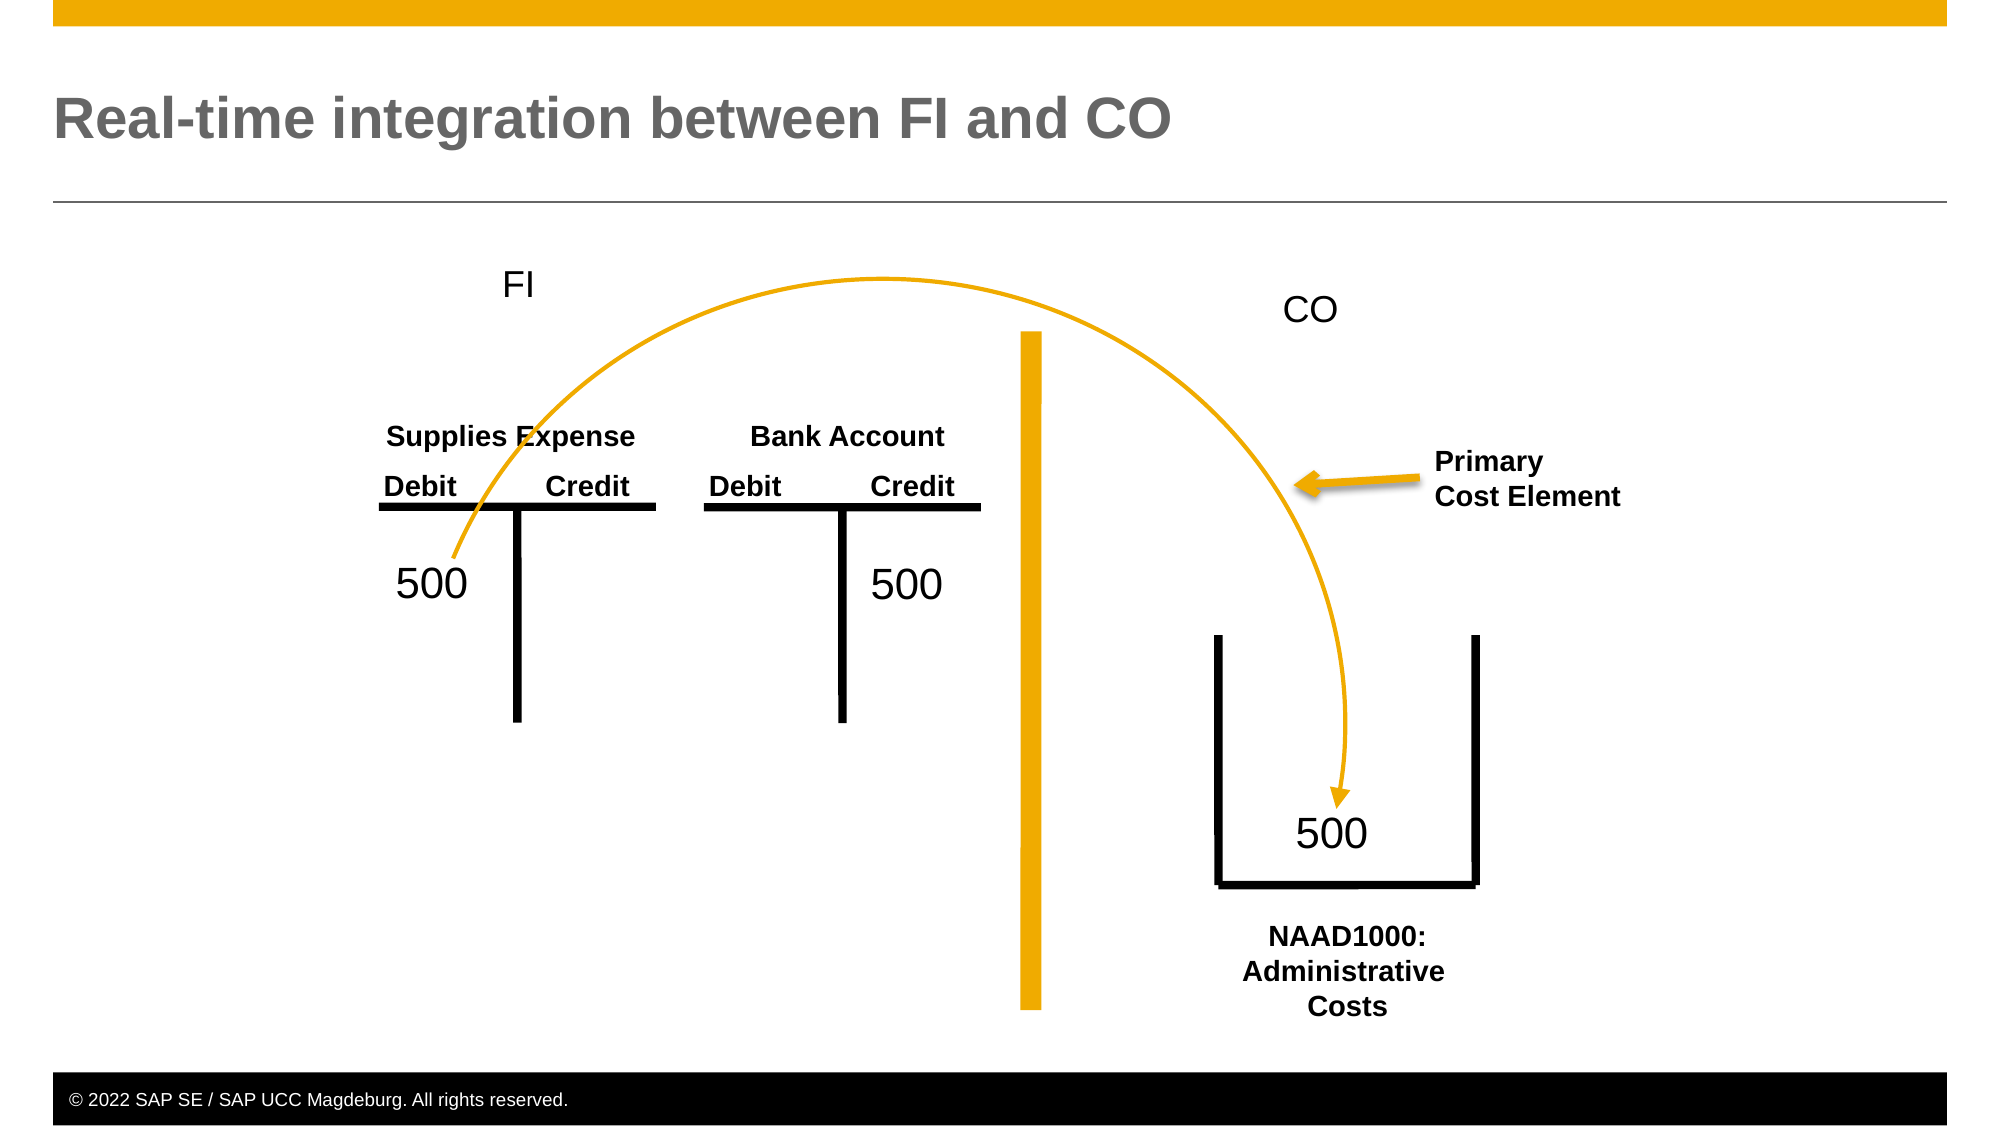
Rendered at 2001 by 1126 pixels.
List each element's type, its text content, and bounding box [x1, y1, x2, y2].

text_box CO [1282, 285, 1495, 390]
text_box NAAD1000: Administrative Costs [1227, 910, 1469, 1030]
list FI [502, 260, 746, 374]
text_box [1217, 634, 1476, 886]
text_box Debit [368, 459, 472, 510]
text_box Supplies Expense [371, 409, 553, 460]
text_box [703, 506, 982, 724]
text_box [378, 506, 657, 723]
title Real-time integration between FI and CO [53, 53, 1947, 178]
text_box Primary Cost Element [1419, 435, 1637, 520]
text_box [1292, 481, 1420, 486]
text_box [478, 277, 1337, 786]
